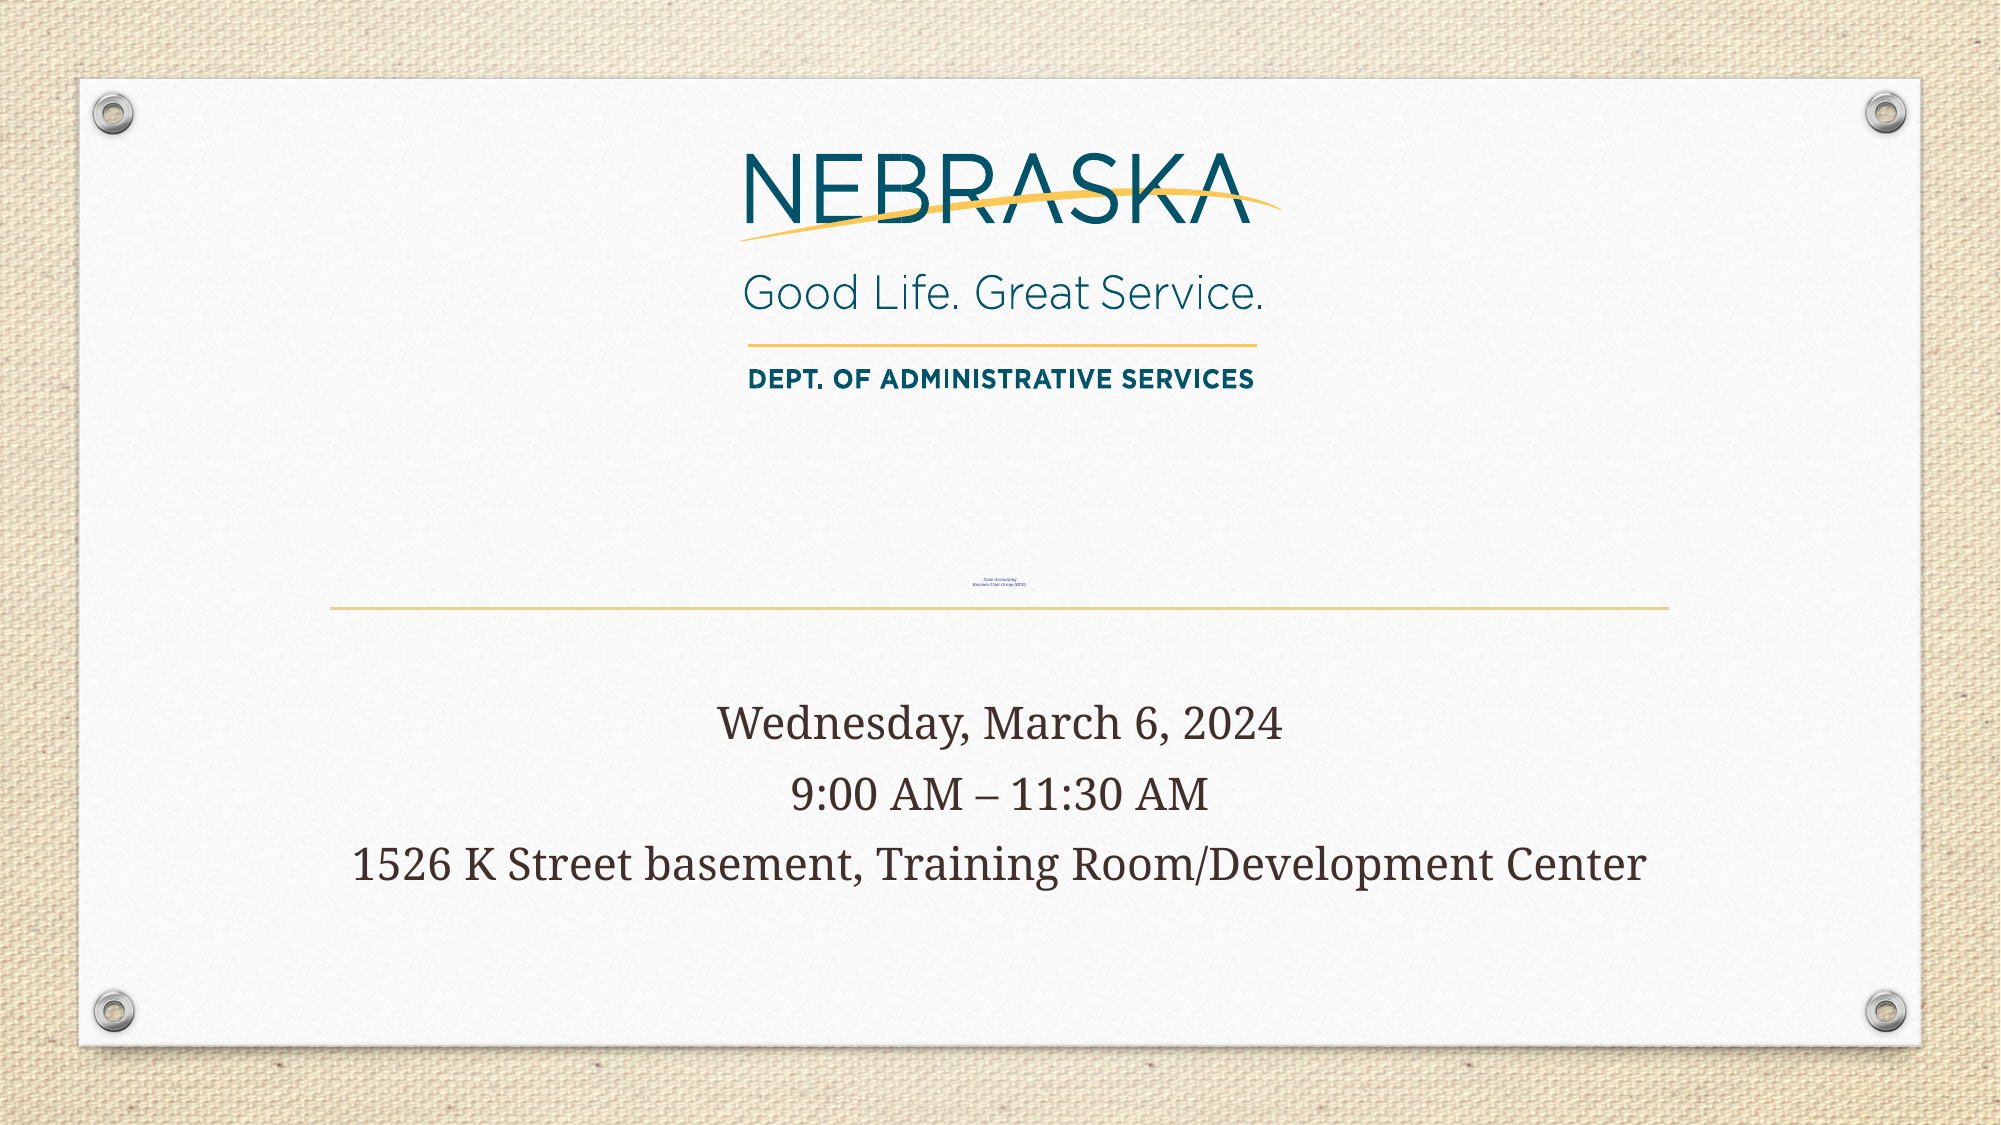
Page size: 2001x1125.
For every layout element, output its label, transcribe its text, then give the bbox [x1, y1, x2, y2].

list Wednesday, March 6, 2024 9:00 AM – 11:30 AM 1526 K Street basement, Training Room/Development Center [332, 686, 1669, 947]
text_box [739, 152, 1282, 390]
picture [0, 0, 2001, 1125]
title State Accounting Business User Group (BUG) [332, 416, 1669, 595]
